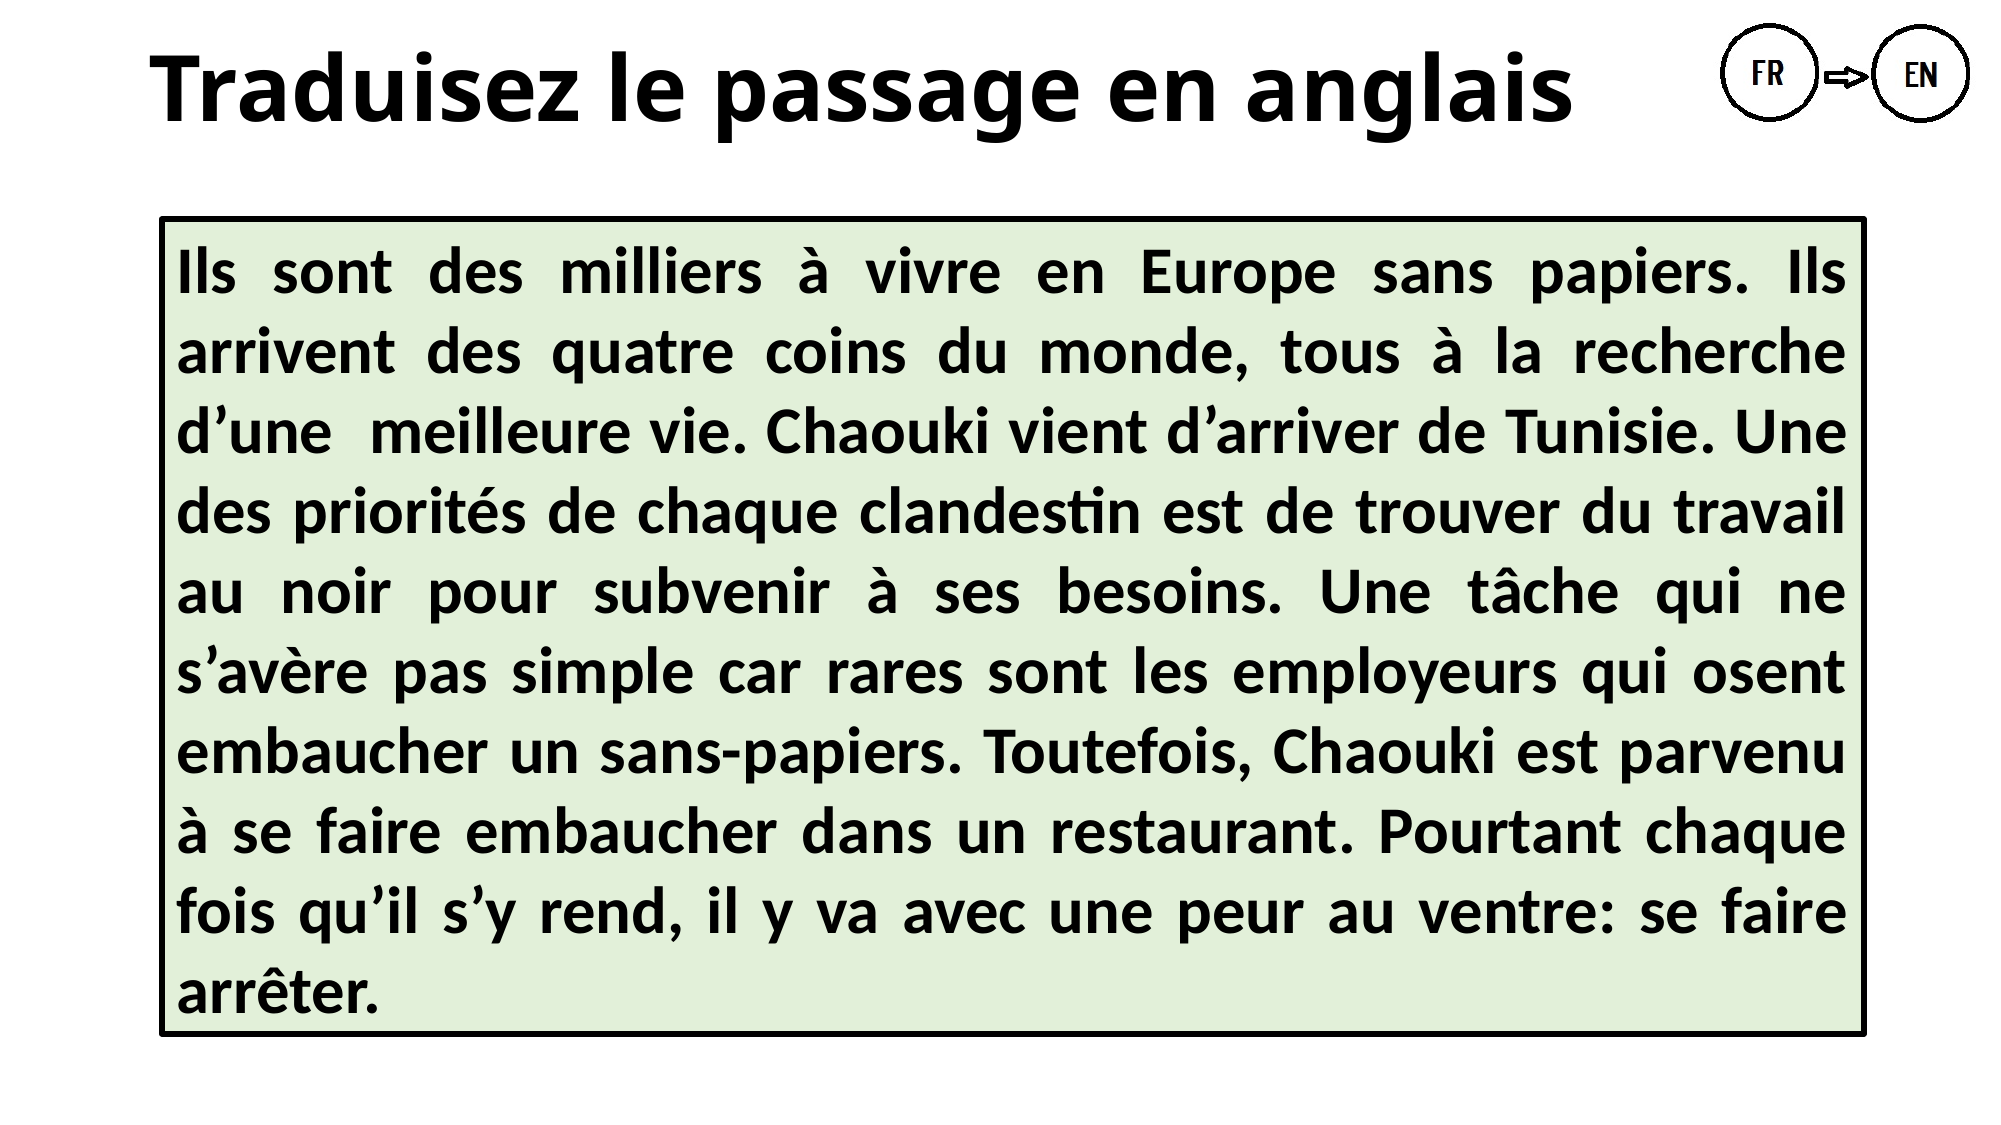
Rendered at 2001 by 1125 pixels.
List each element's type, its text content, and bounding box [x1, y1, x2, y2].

picture [1713, 0, 2000, 144]
title Traduisez le passage en anglais [133, 24, 1858, 160]
text_box Ils sont des milliers à vivre en Europe sans papiers. Ils arrivent des quatre coins du monde, tous à la recherche d’une meilleure vie. Chaouki vient d’arriver de Tunisie. Une des priorités de chaque clandestin est de trouver du travail au noir pour subvenir à ses besoins. Une tâche qui ne s’avère pas simple car rares sont les employeurs qui osent embaucher un sans-papiers. Toutefois, Chaouki est parvenu à se faire embaucher dans un restaurant. Pourtant chaque fois qu’il s’y rend, il y va avec une peur au ventre: se faire arrêter. [161, 219, 1864, 1034]
